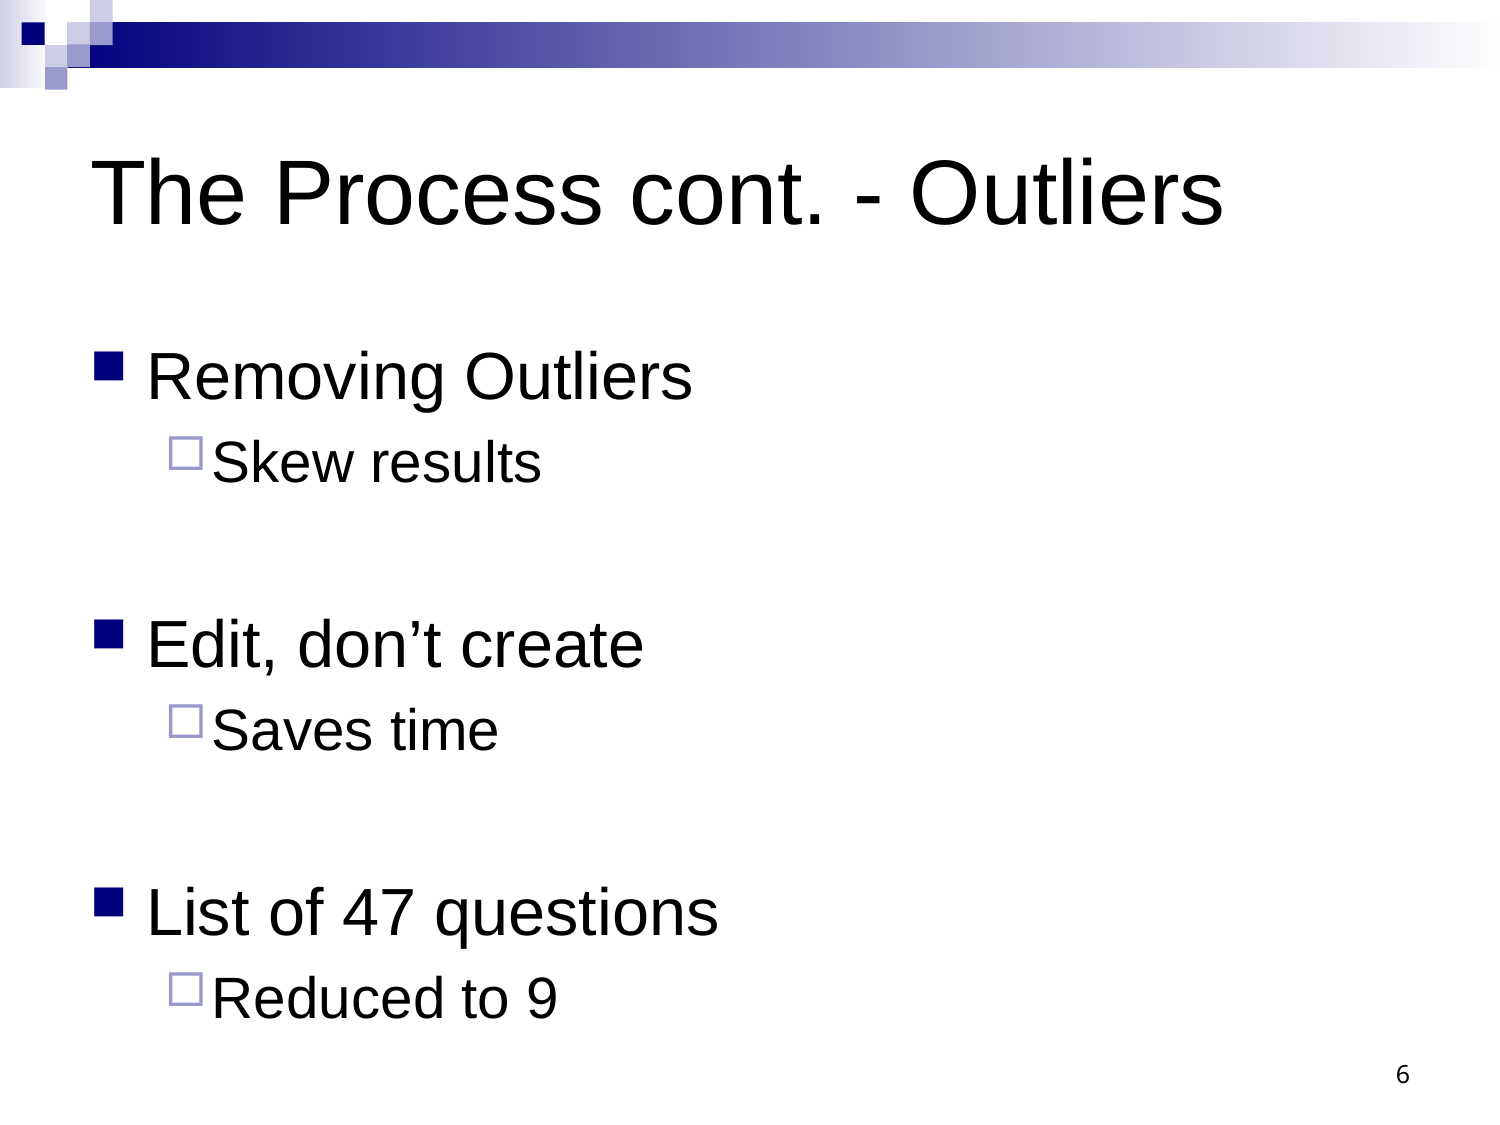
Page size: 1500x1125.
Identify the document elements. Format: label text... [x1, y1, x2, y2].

title The Process cont. - Outliers [75, 75, 1425, 300]
list Removing Outliers Skew results Edit, don’t create Saves time List of 47 questions Reduced to 9 [75, 324, 1425, 963]
slide_number 6 [1074, 1024, 1426, 1101]
